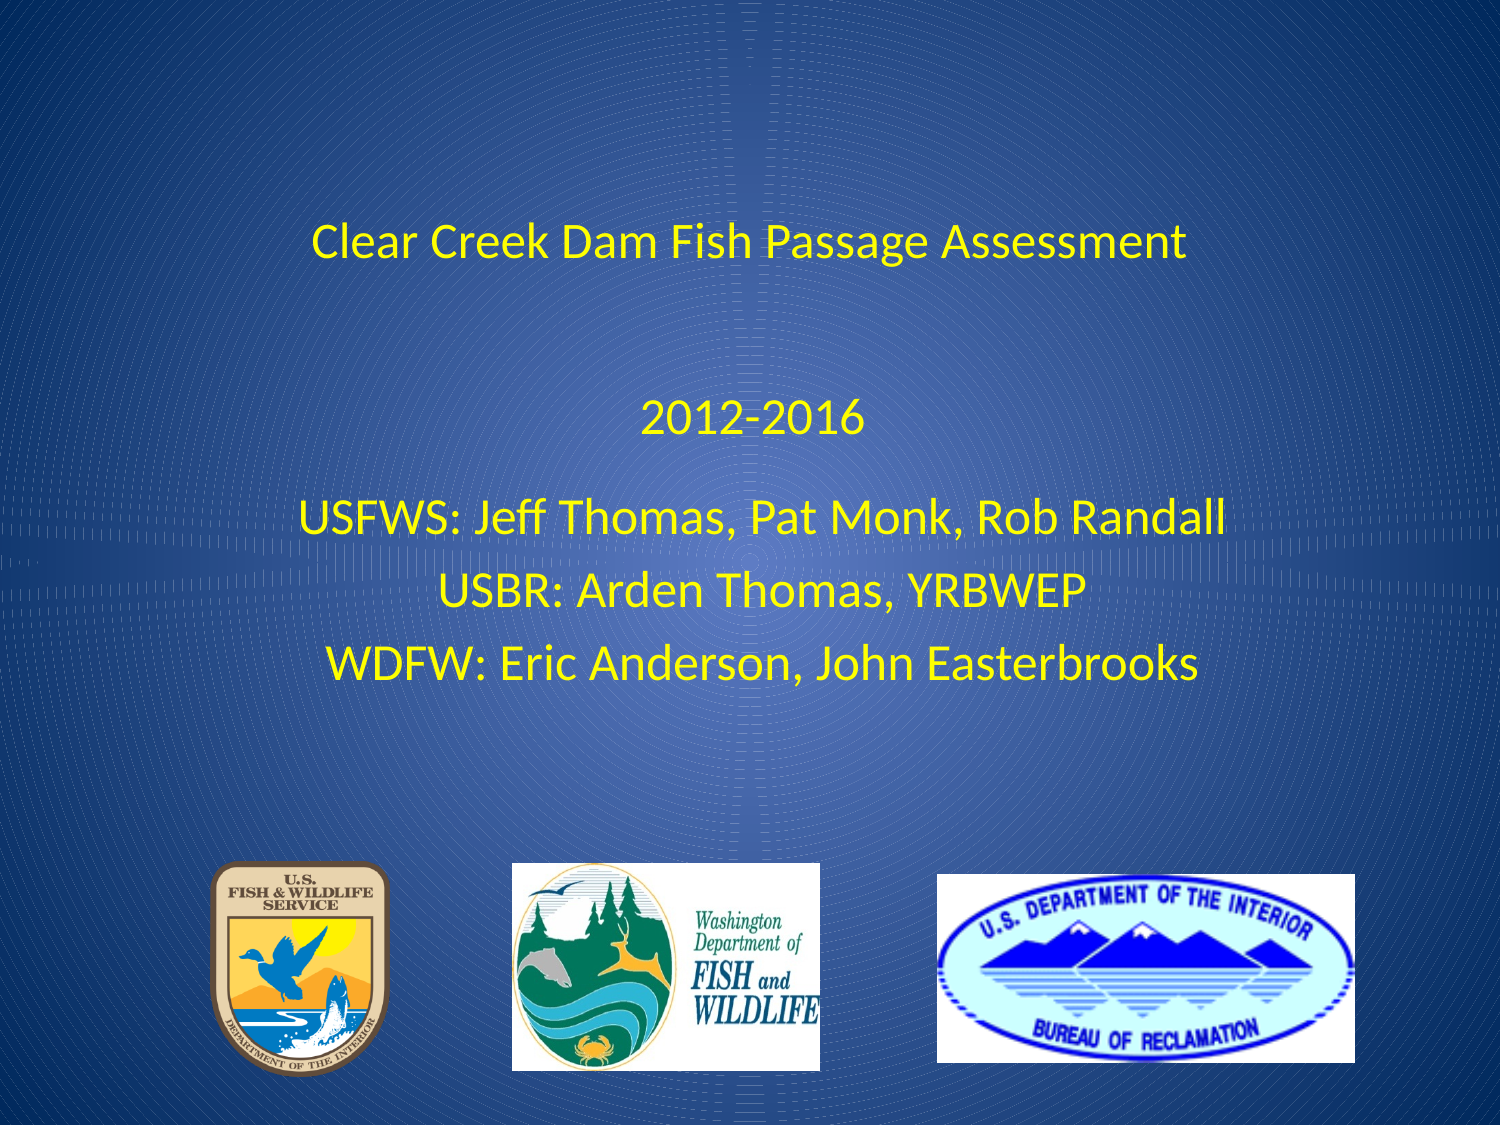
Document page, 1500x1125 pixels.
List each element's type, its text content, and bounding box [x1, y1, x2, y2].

picture [209, 861, 391, 1077]
title Clear Creek Dam Fish Passage Assessment [112, 200, 1388, 400]
picture [937, 874, 1355, 1063]
text_box 2012-2016 [624, 374, 913, 453]
picture [512, 863, 820, 1071]
subtitle USFWS: Jeff Thomas, Pat Monk, Rob Randall USBR: Arden Thomas, YRBWEP WDFW: Eric Anderson, John Easterbrooks [237, 474, 1288, 763]
